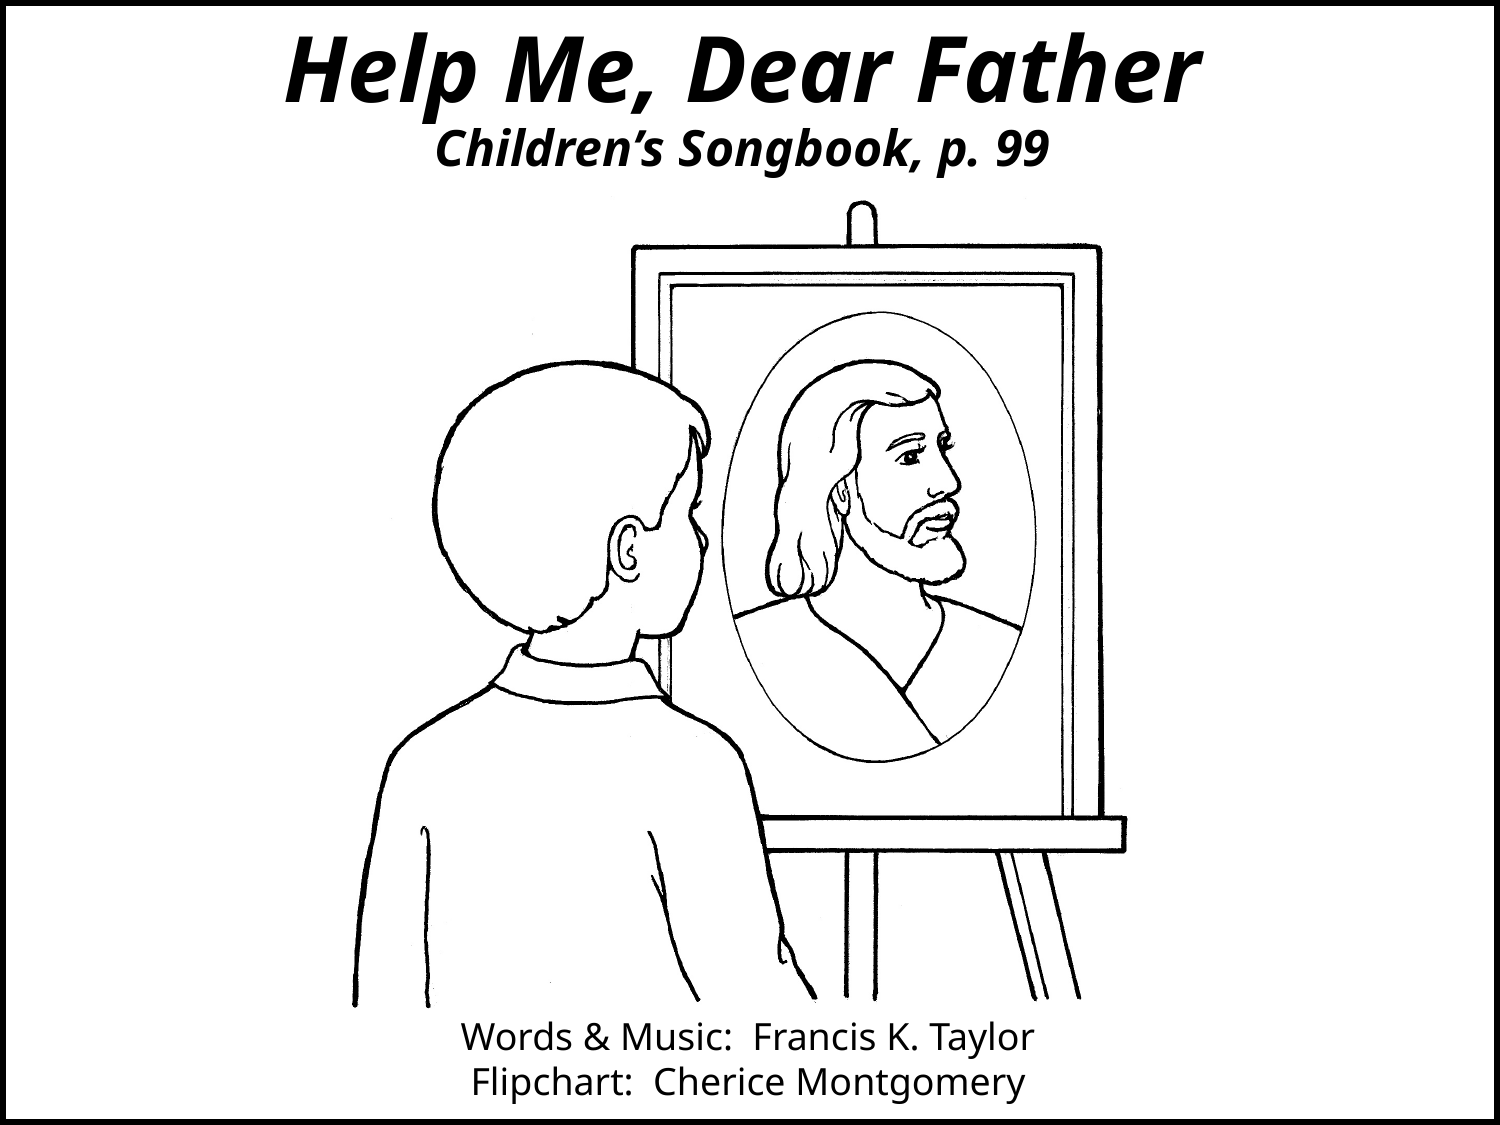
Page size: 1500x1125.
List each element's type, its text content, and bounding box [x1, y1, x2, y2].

text_box Words & Music: Francis K. Taylor Flipchart: Cherice Montgomery [11, 1005, 1486, 1111]
text_box [0, 0, 1500, 1125]
picture [340, 187, 1145, 1016]
